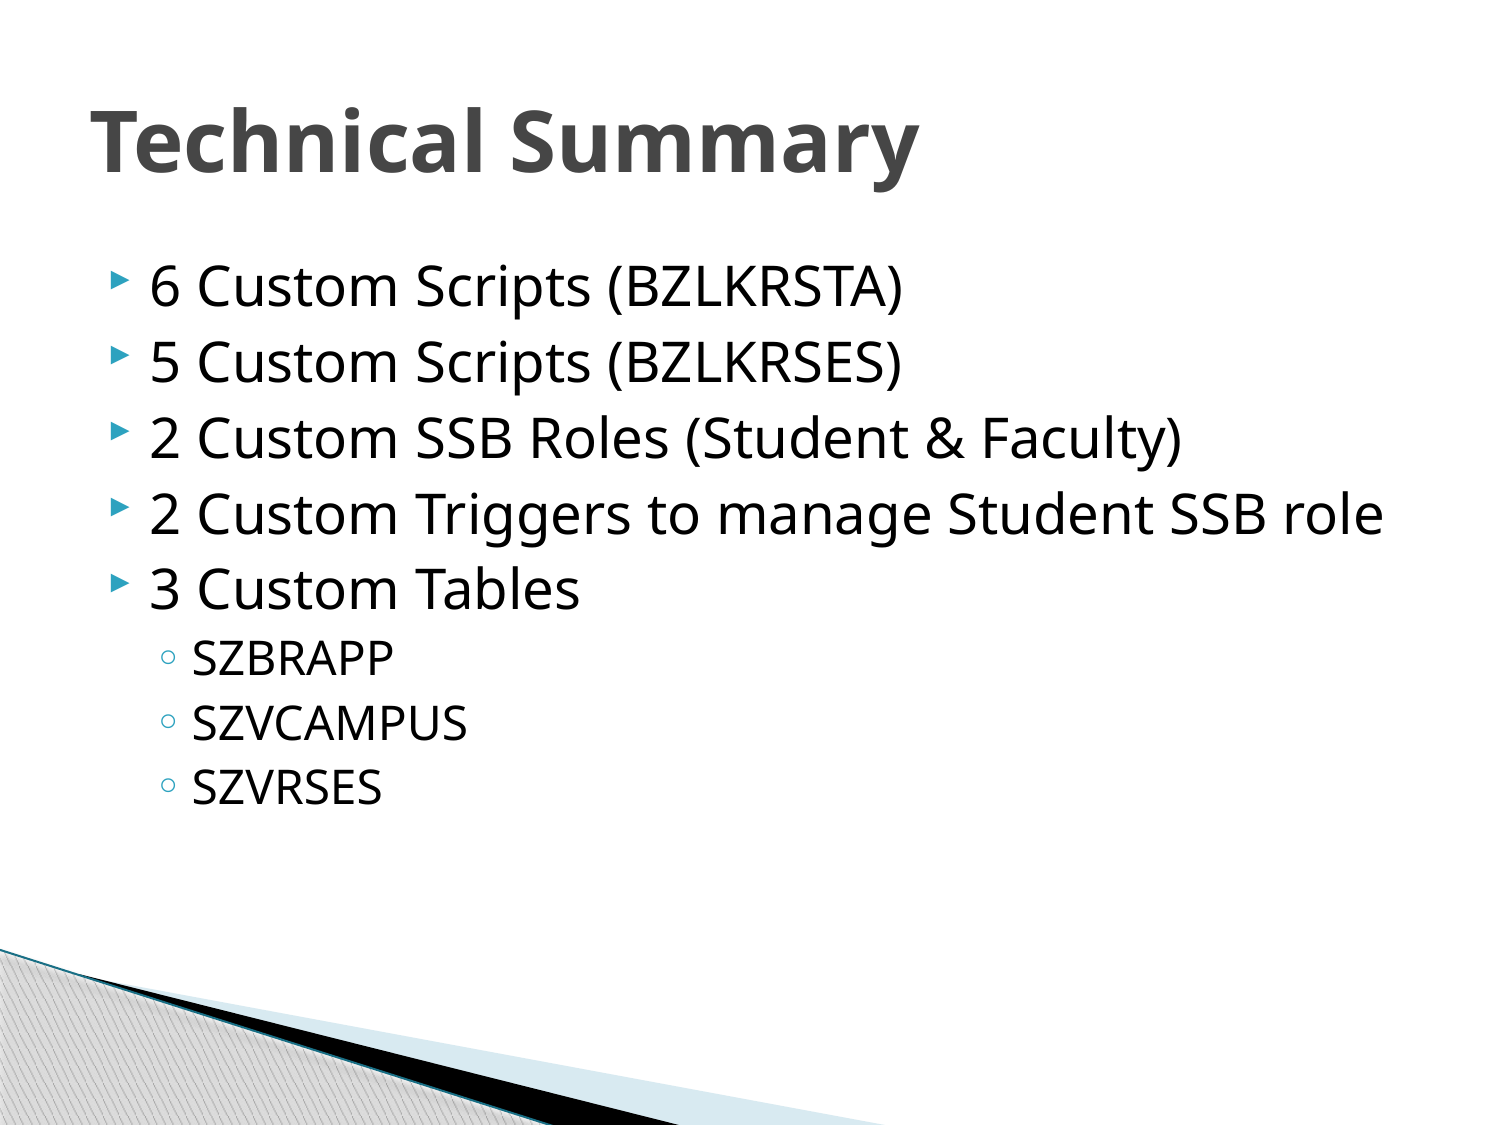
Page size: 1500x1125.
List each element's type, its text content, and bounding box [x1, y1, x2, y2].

list 6 Custom Scripts (BZLKRSTA) 5 Custom Scripts (BZLKRSES) 2 Custom SSB Roles (Student & Faculty) 2 Custom Triggers to manage Student SSB role 3 Custom Tables SZBRAPP SZVCAMPUS SZVRSES [75, 243, 1425, 986]
title Technical Summary [75, 45, 1425, 233]
